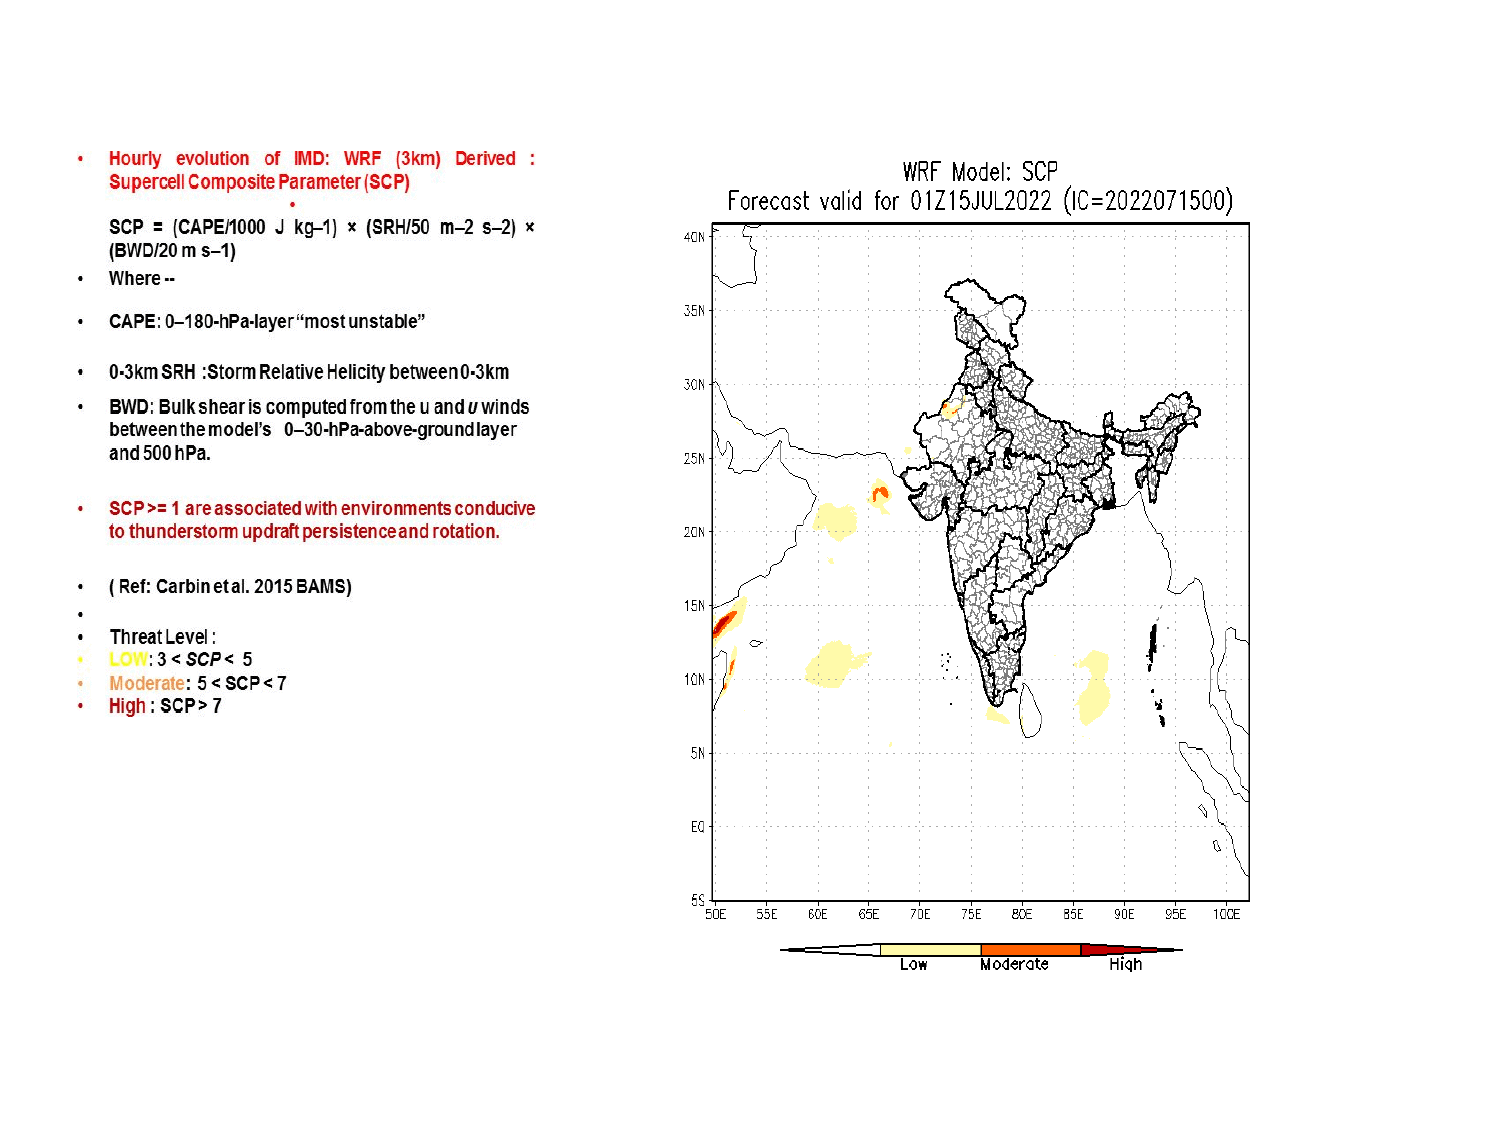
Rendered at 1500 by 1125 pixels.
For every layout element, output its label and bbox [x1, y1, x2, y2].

picture [74, 149, 1426, 976]
